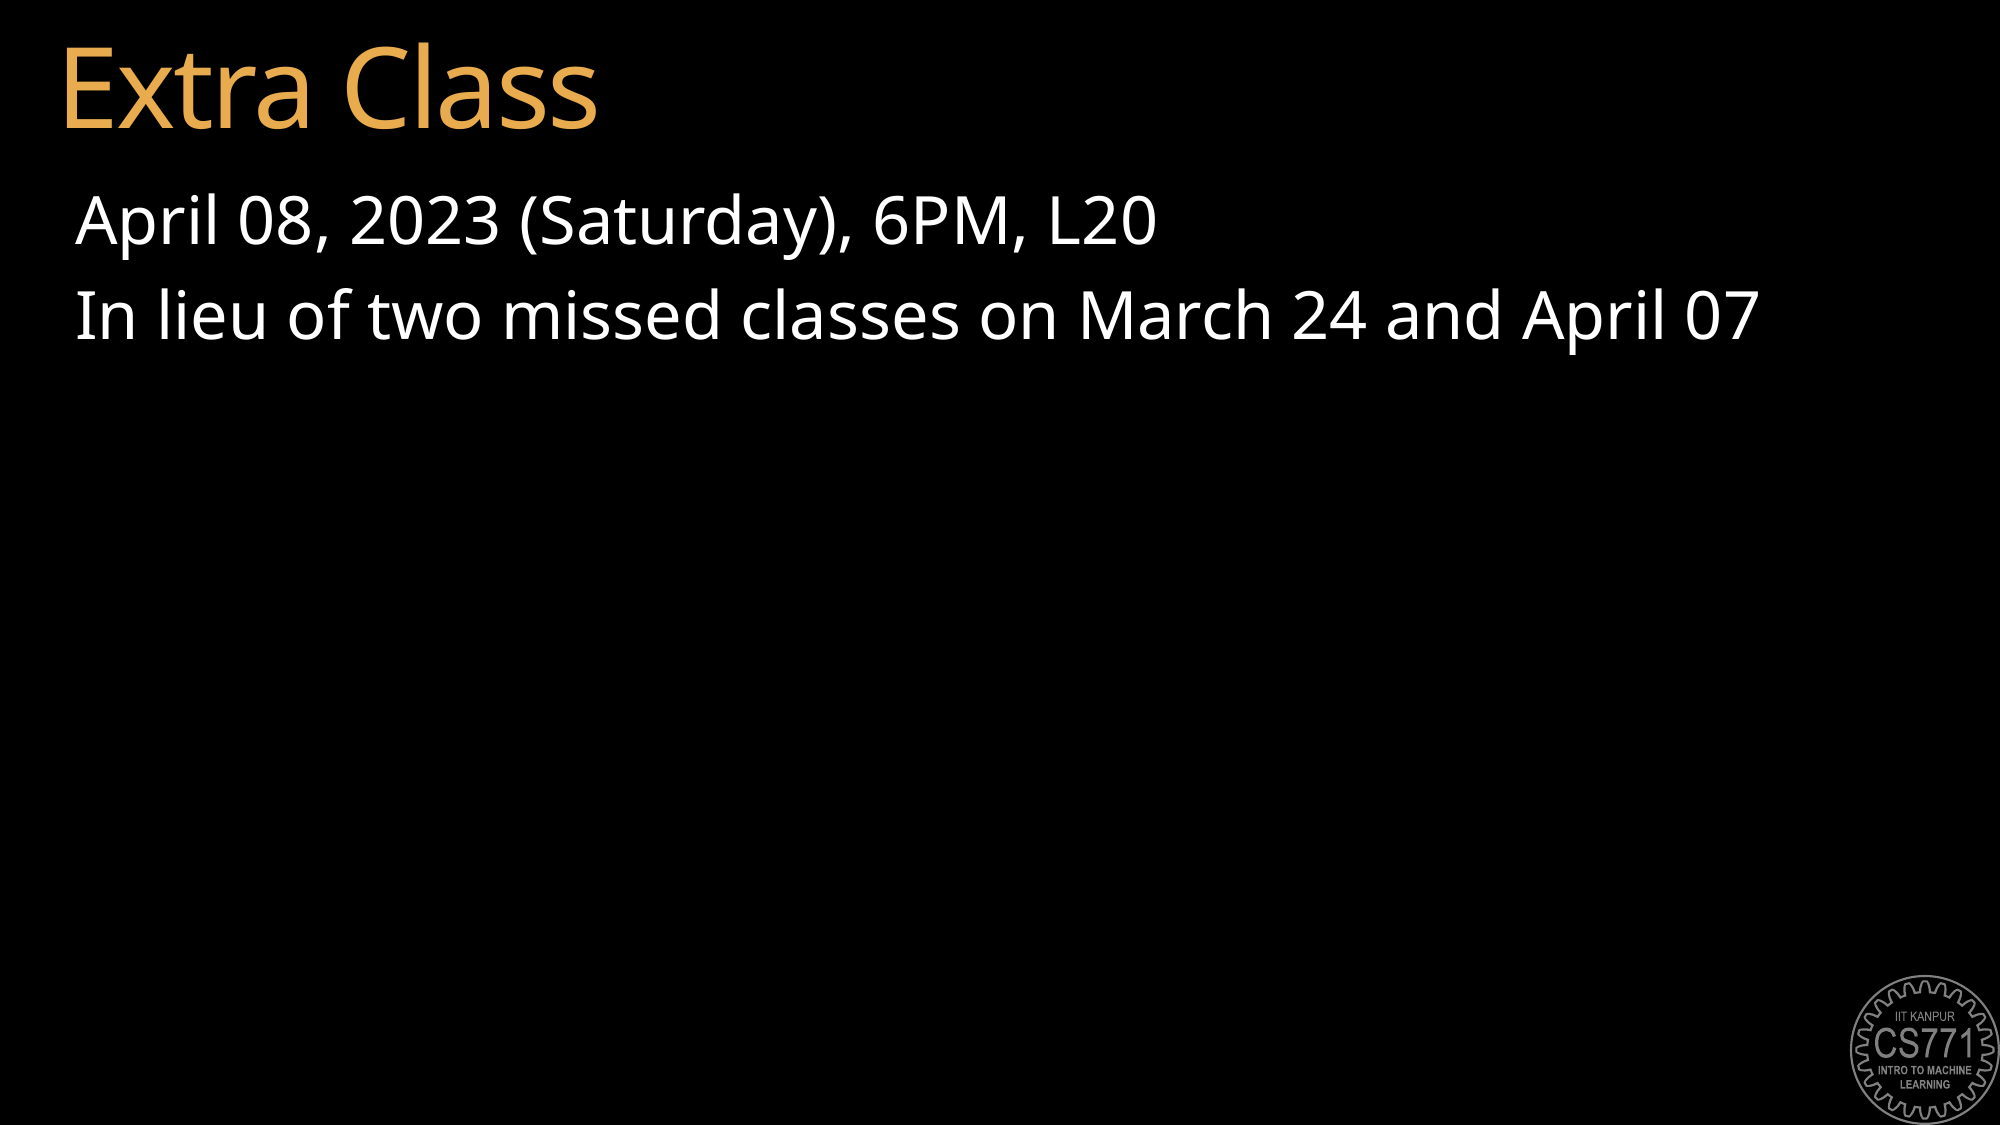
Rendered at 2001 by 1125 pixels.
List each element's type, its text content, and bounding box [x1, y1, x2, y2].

list April 08, 2023 (Saturday), 6PM, L20 In lieu of two missed classes on March 24 and April 07 [41, 182, 1945, 1052]
title Extra Class [41, 5, 1945, 182]
